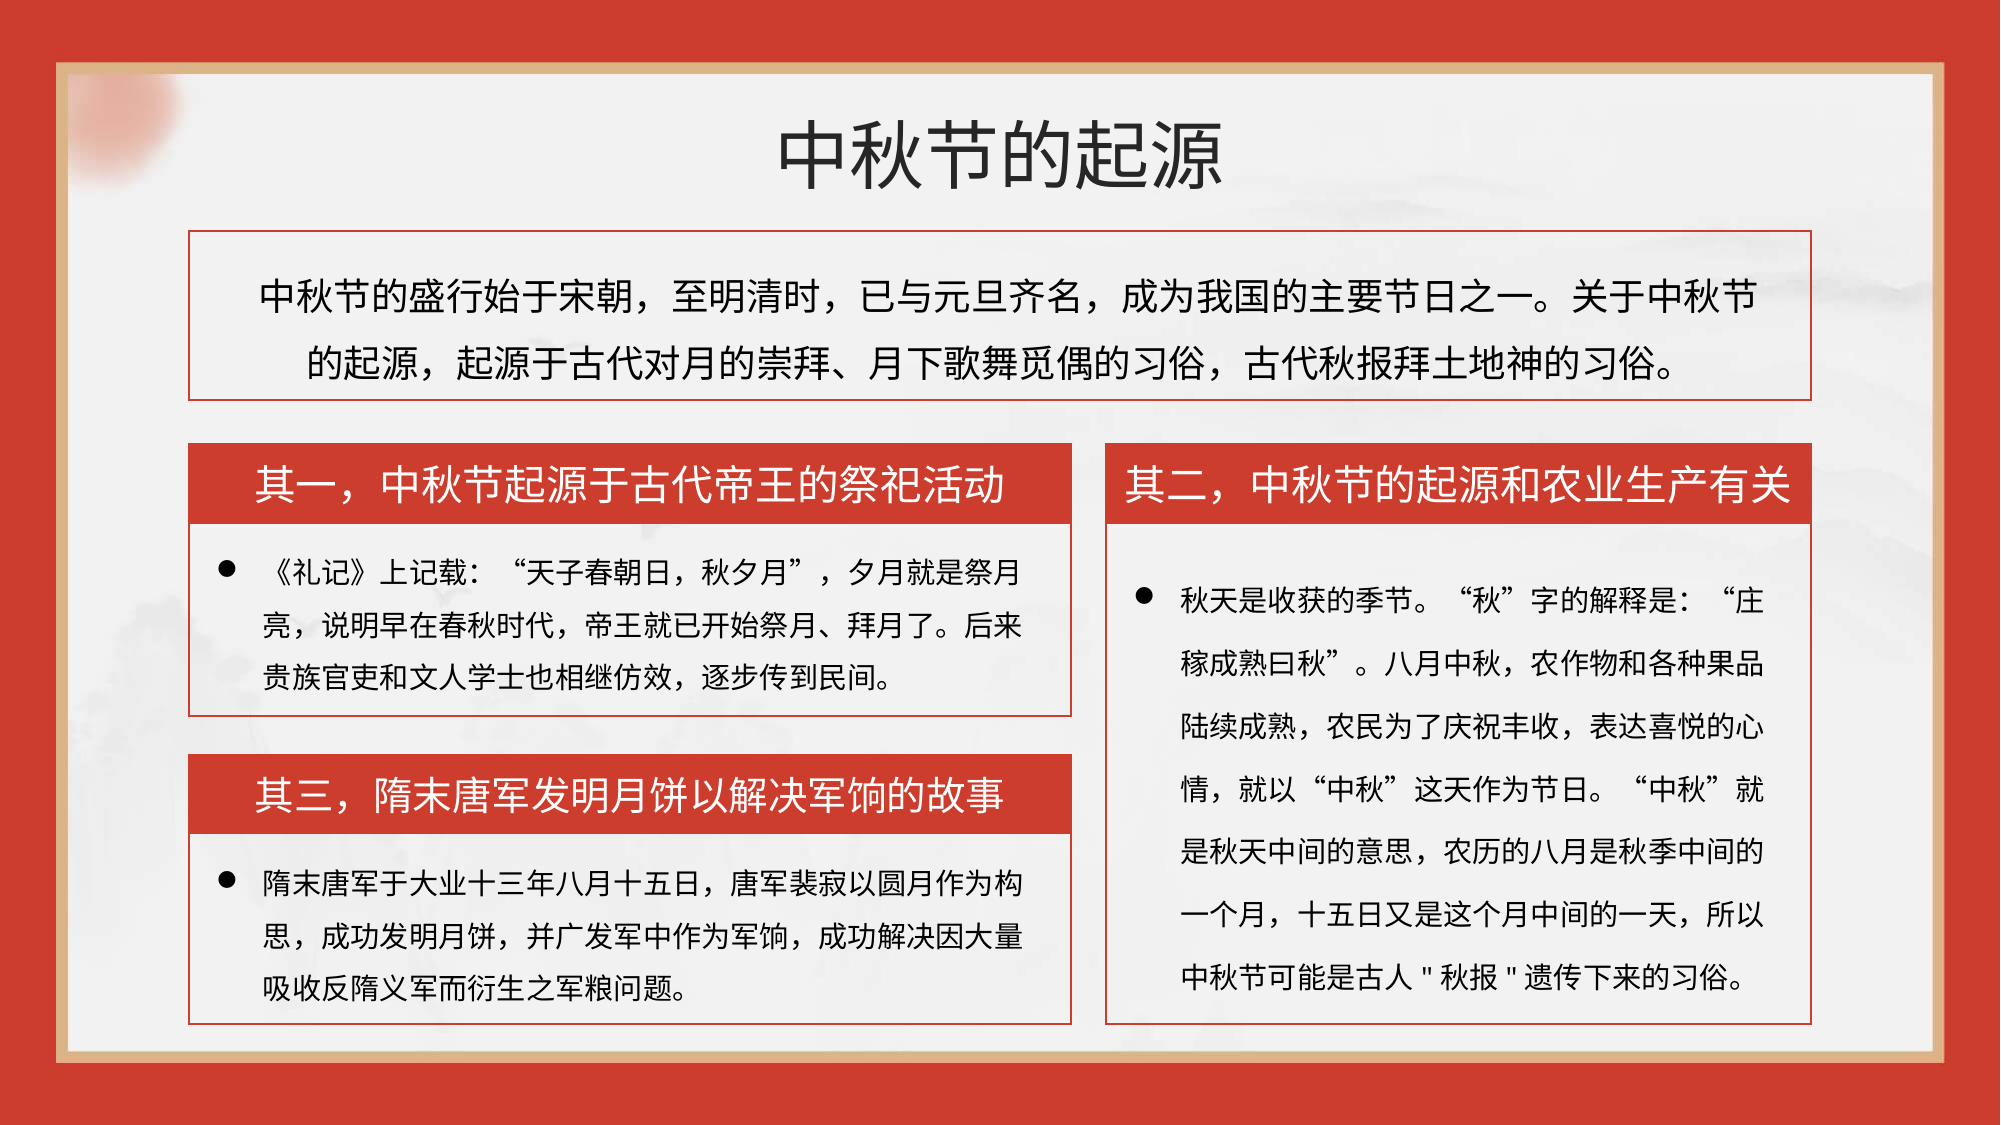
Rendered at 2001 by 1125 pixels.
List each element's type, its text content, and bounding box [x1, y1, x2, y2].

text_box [189, 755, 1071, 1024]
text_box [1105, 444, 1811, 1024]
text_box 中秋节的起源 [500, 100, 1500, 206]
text_box [188, 230, 1812, 401]
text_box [189, 444, 1071, 716]
picture [0, 0, 2000, 1125]
